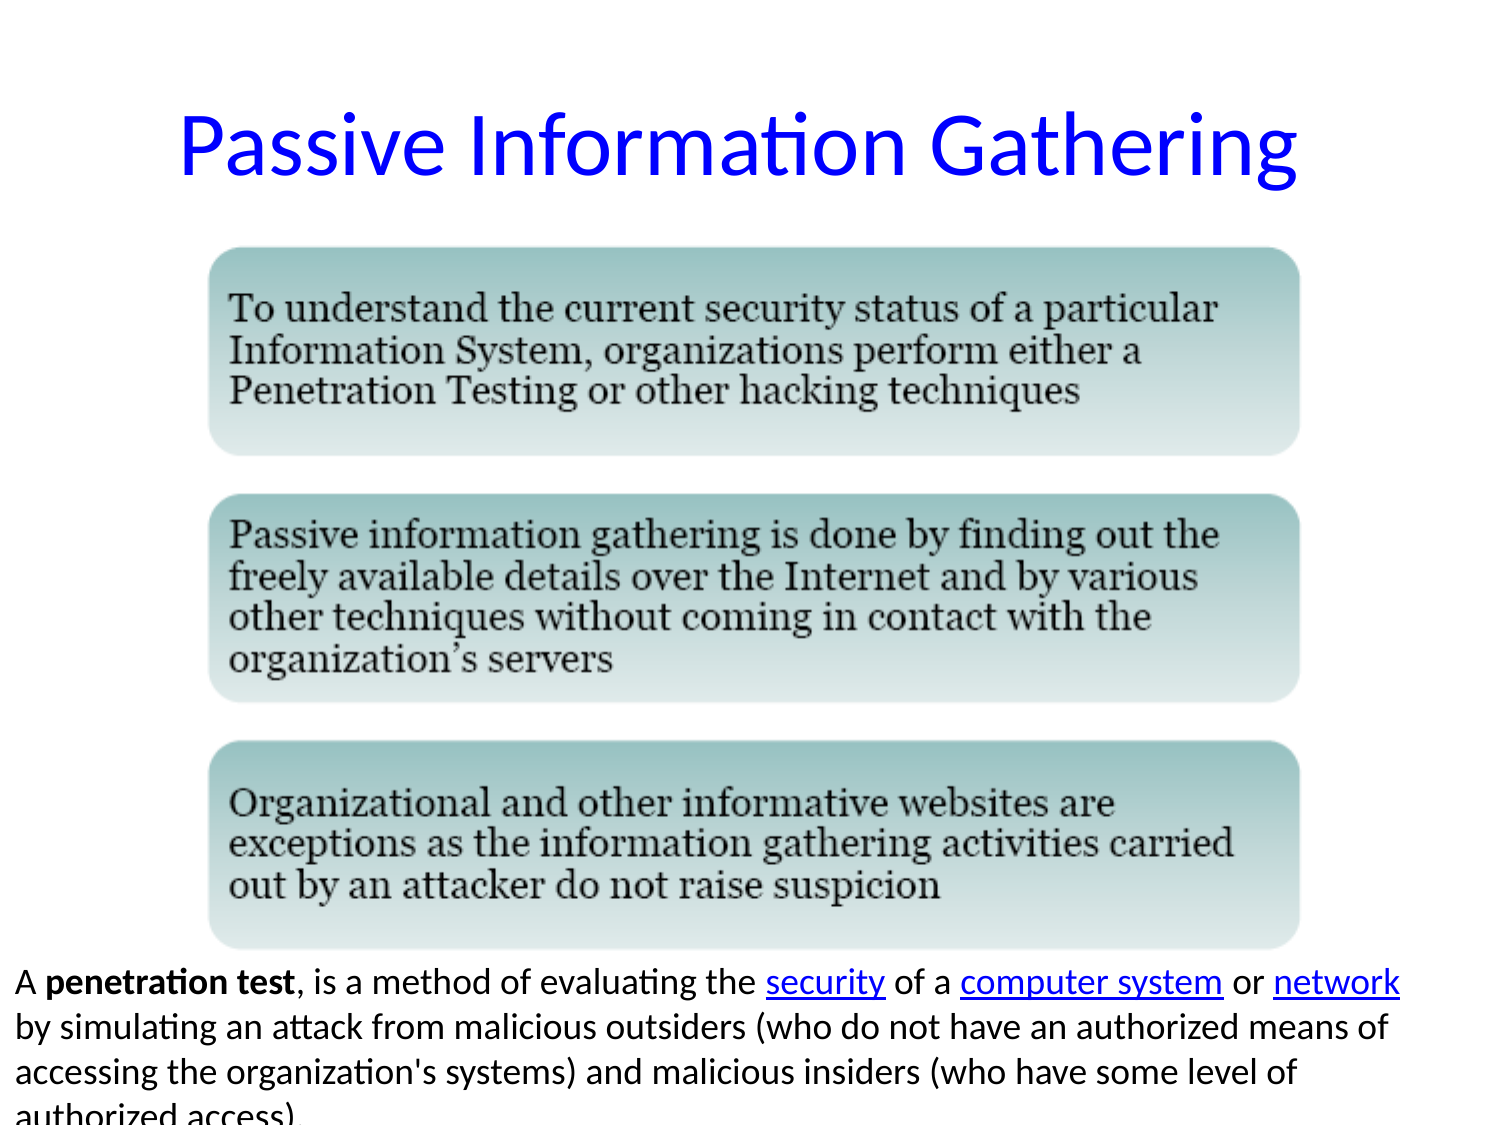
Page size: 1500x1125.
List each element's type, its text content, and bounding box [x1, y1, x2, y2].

text_box A penetration test, is a method of evaluating the security of a computer system or network by simulating an attack from malicious outsiders (who do not have an authorized means of accessing the organization's systems) and malicious insiders (who have some level of authorized access). [0, 949, 1438, 1125]
picture [174, 224, 1323, 985]
title Passive Information Gathering [75, 45, 1425, 233]
